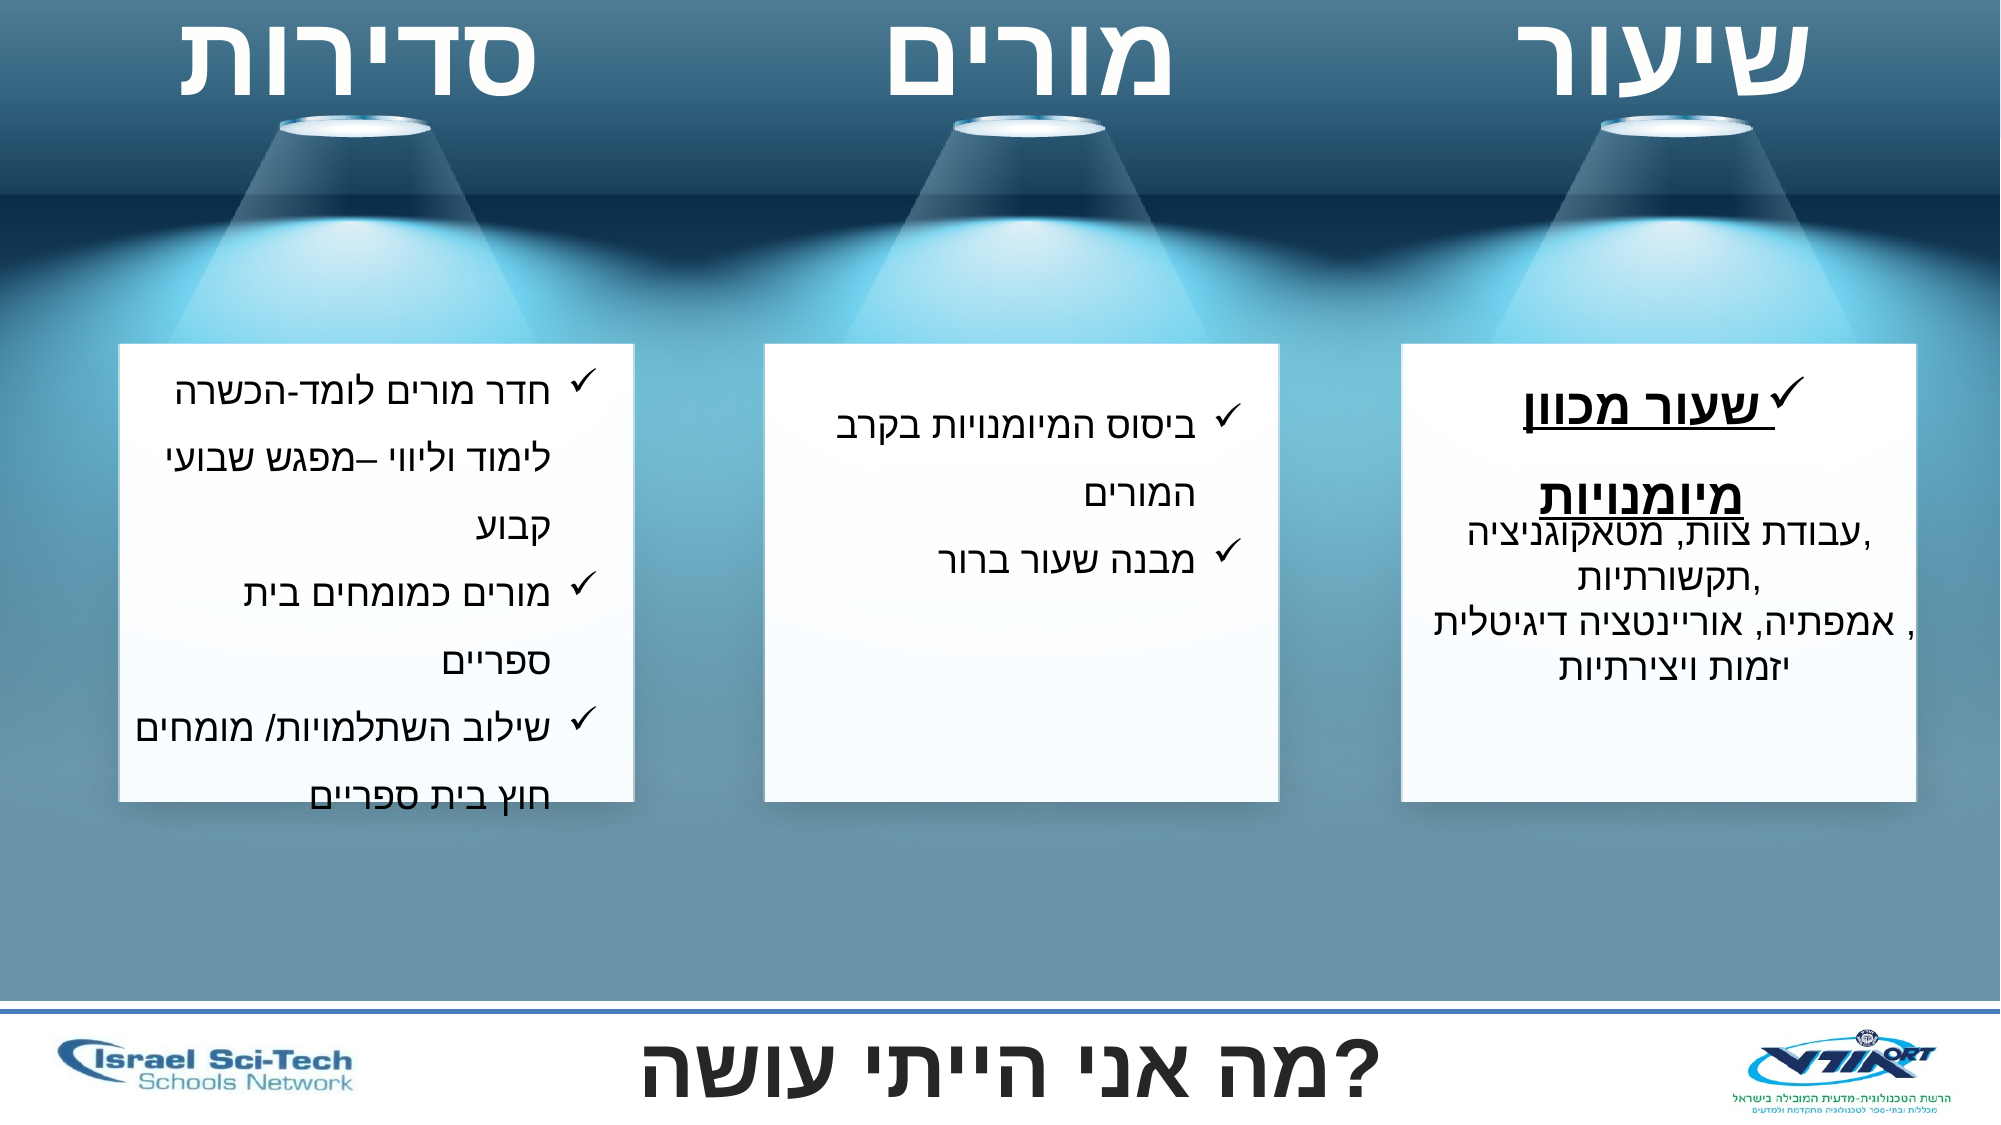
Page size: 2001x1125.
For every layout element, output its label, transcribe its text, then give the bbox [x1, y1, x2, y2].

picture [1724, 1023, 1958, 1118]
text_box מה אני הייתי עושה? [624, 1009, 1398, 1122]
picture [52, 1034, 358, 1094]
picture [0, 0, 2001, 1001]
